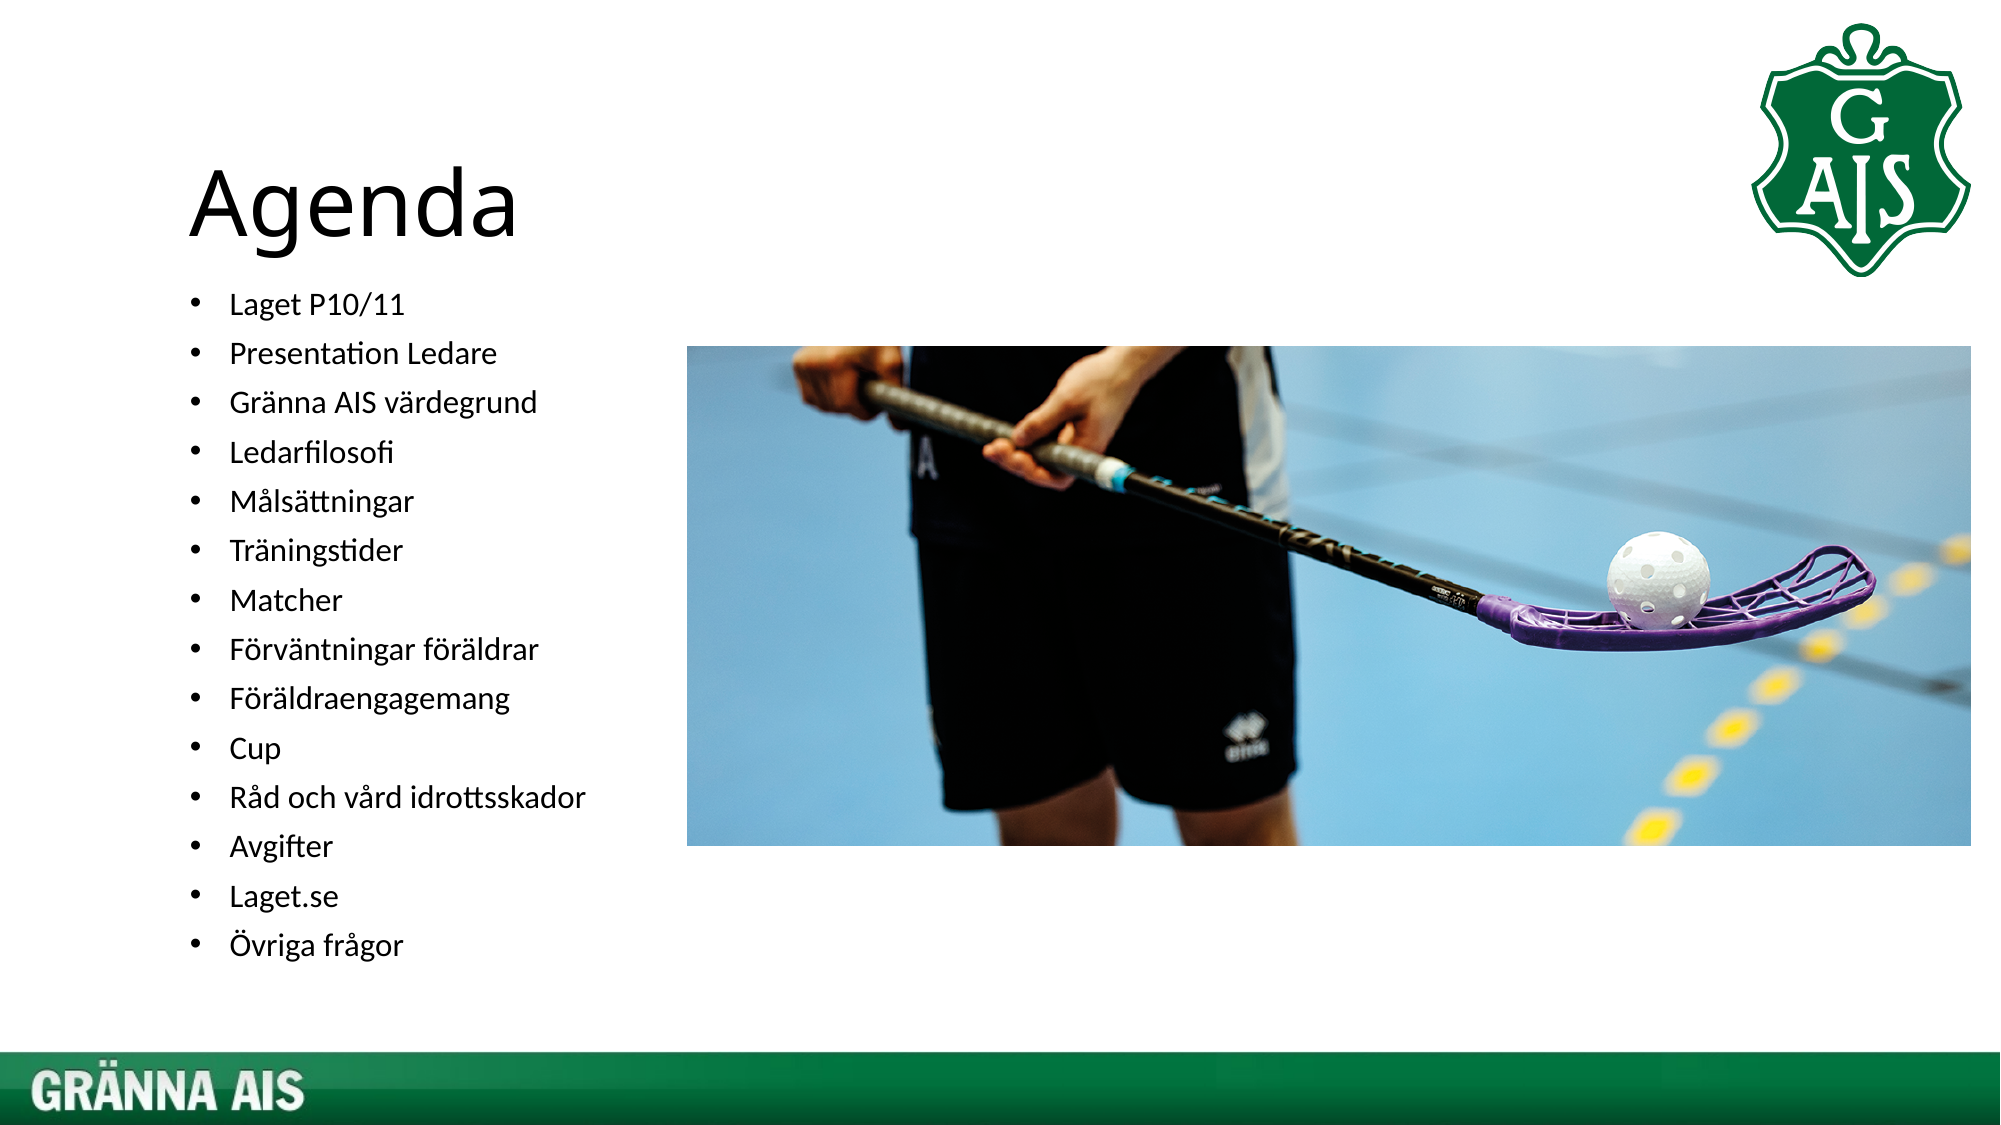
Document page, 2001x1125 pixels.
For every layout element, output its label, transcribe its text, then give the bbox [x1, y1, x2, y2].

text_box Laget P10/11 Presentation Ledare Gränna AIS värdegrund Ledarfilosofi Målsättningar Träningstider Matcher Förväntningar föräldrar Föräldraengagemang Cup Råd och vård idrottsskador Avgifter Laget.se Övriga frågor [174, 279, 1825, 979]
picture [1751, 23, 1971, 277]
title Agenda [174, 87, 1825, 279]
picture [687, 346, 1971, 846]
picture [0, 1051, 2000, 1125]
